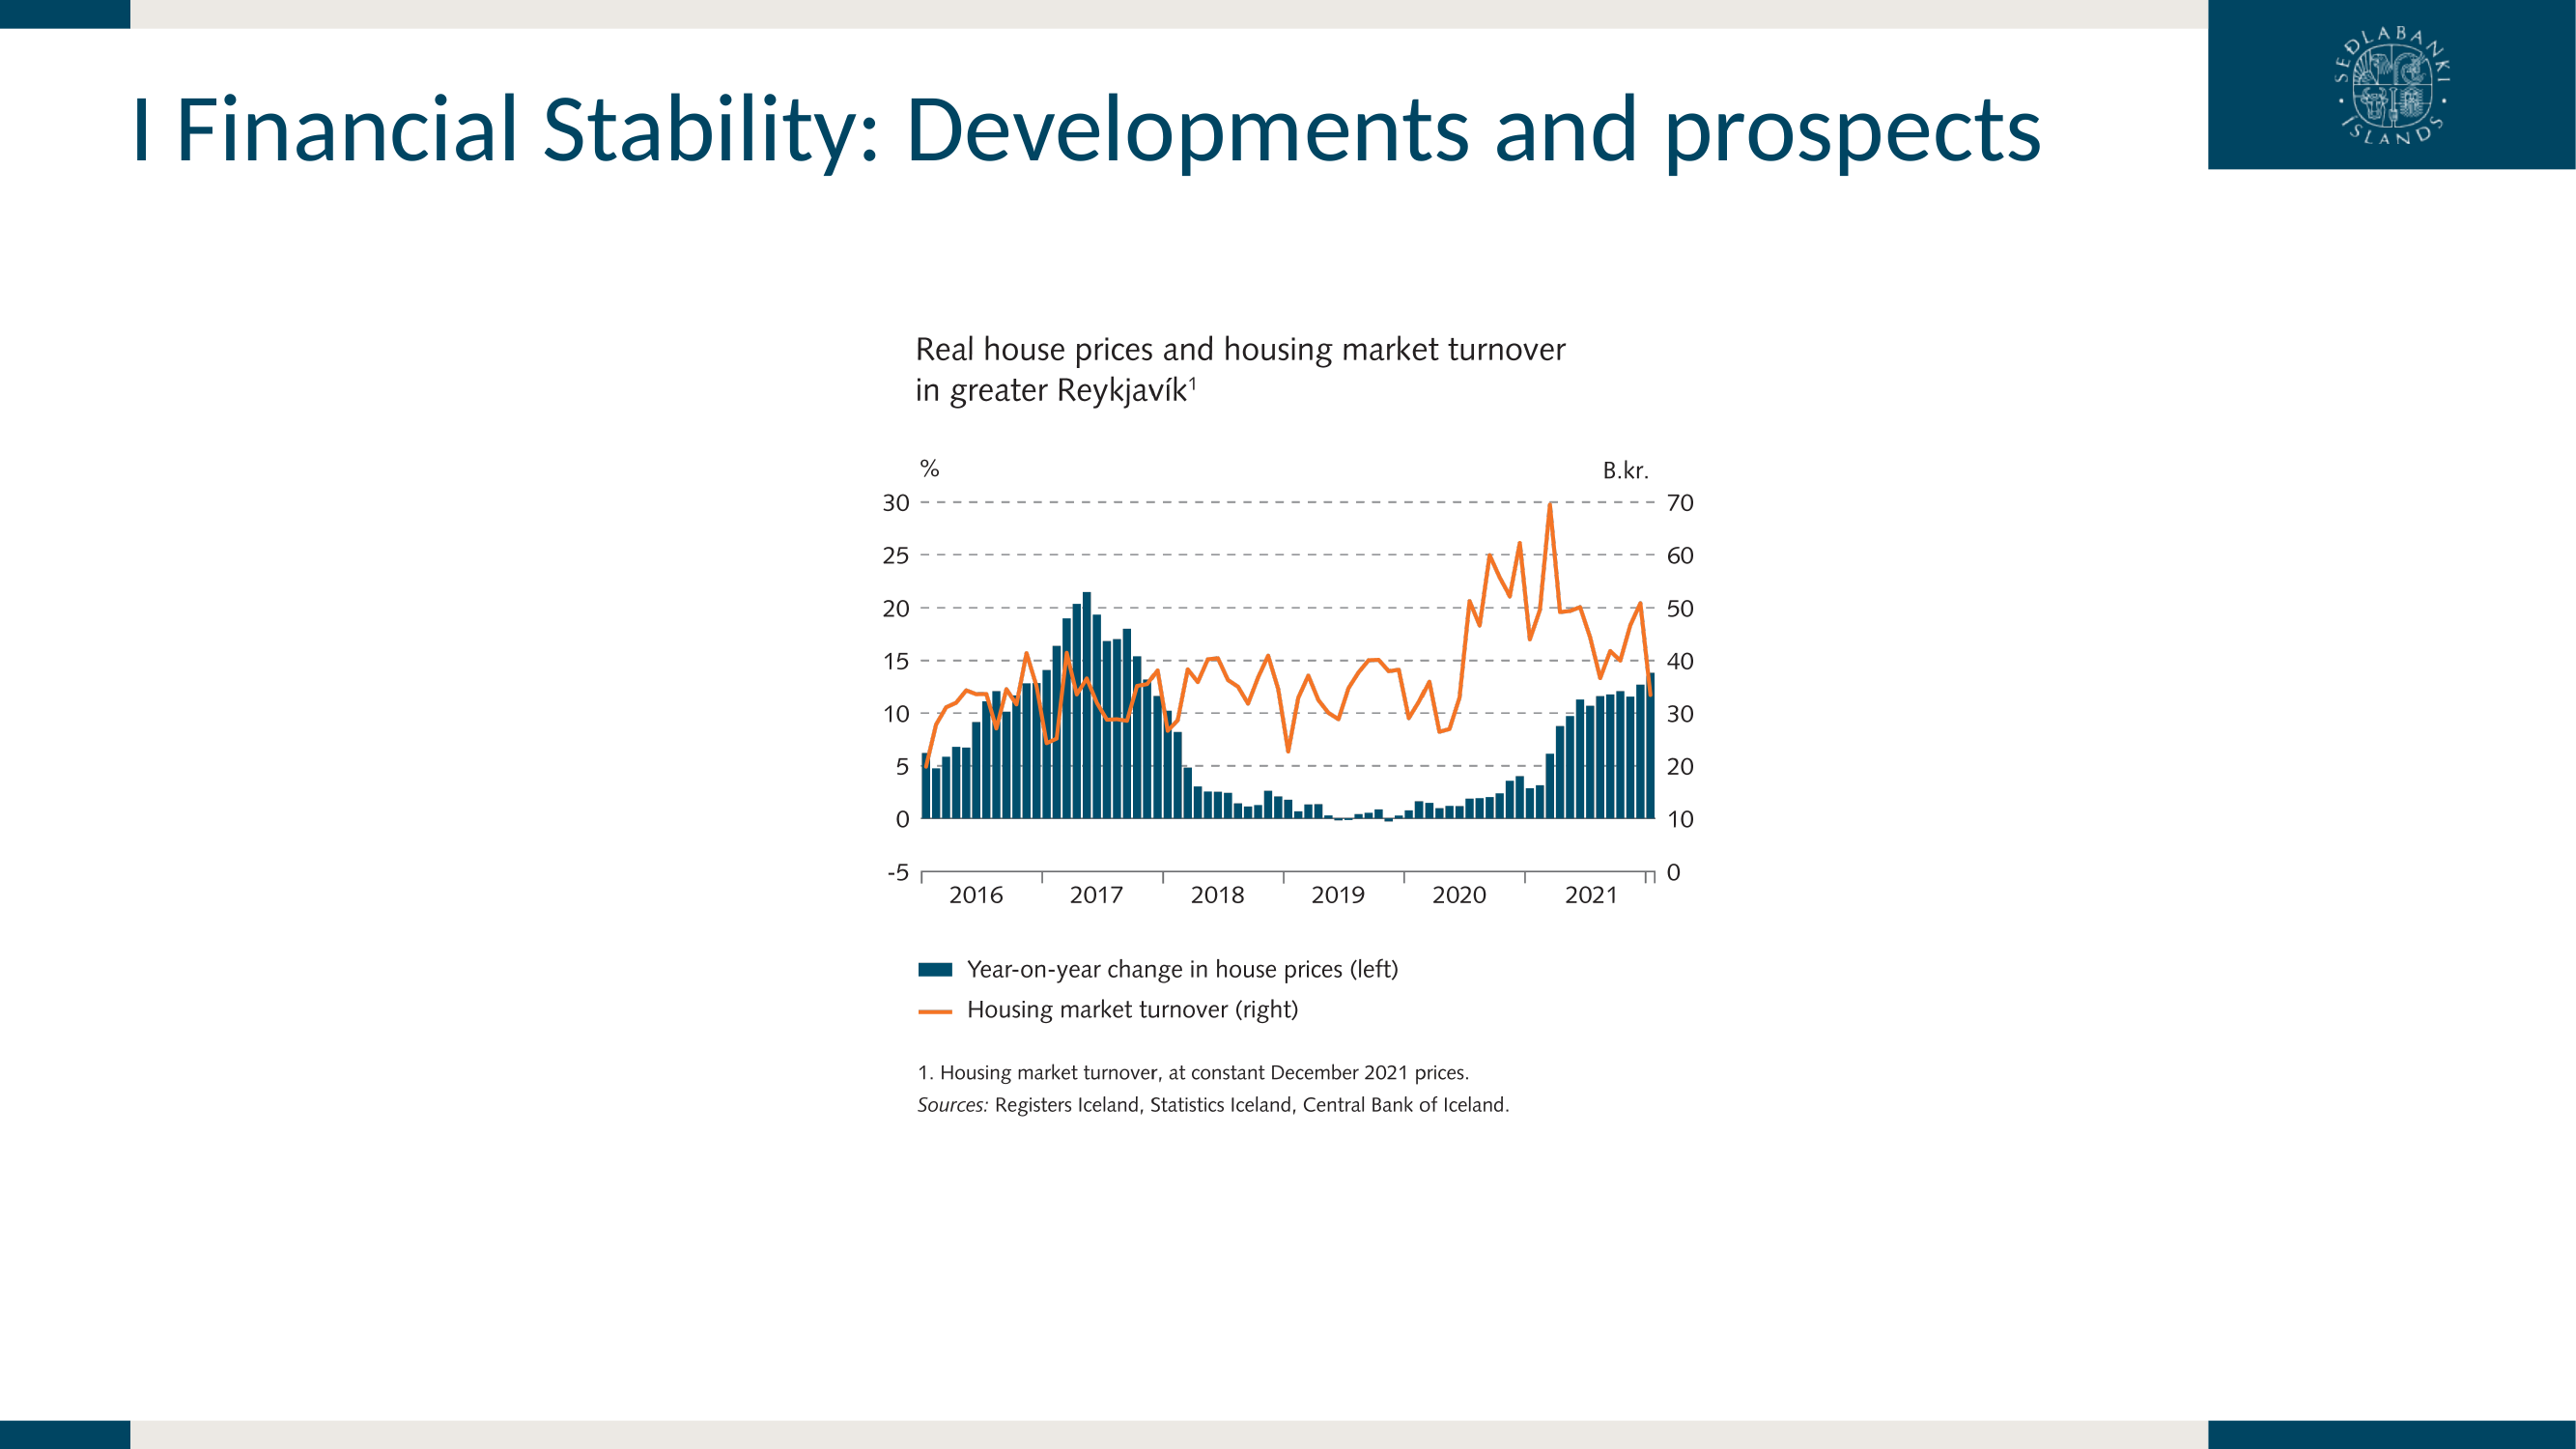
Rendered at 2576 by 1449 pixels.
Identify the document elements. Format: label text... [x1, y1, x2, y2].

picture [882, 332, 1694, 1117]
title I Financial Stability: Developments and prospects [129, 86, 2178, 290]
